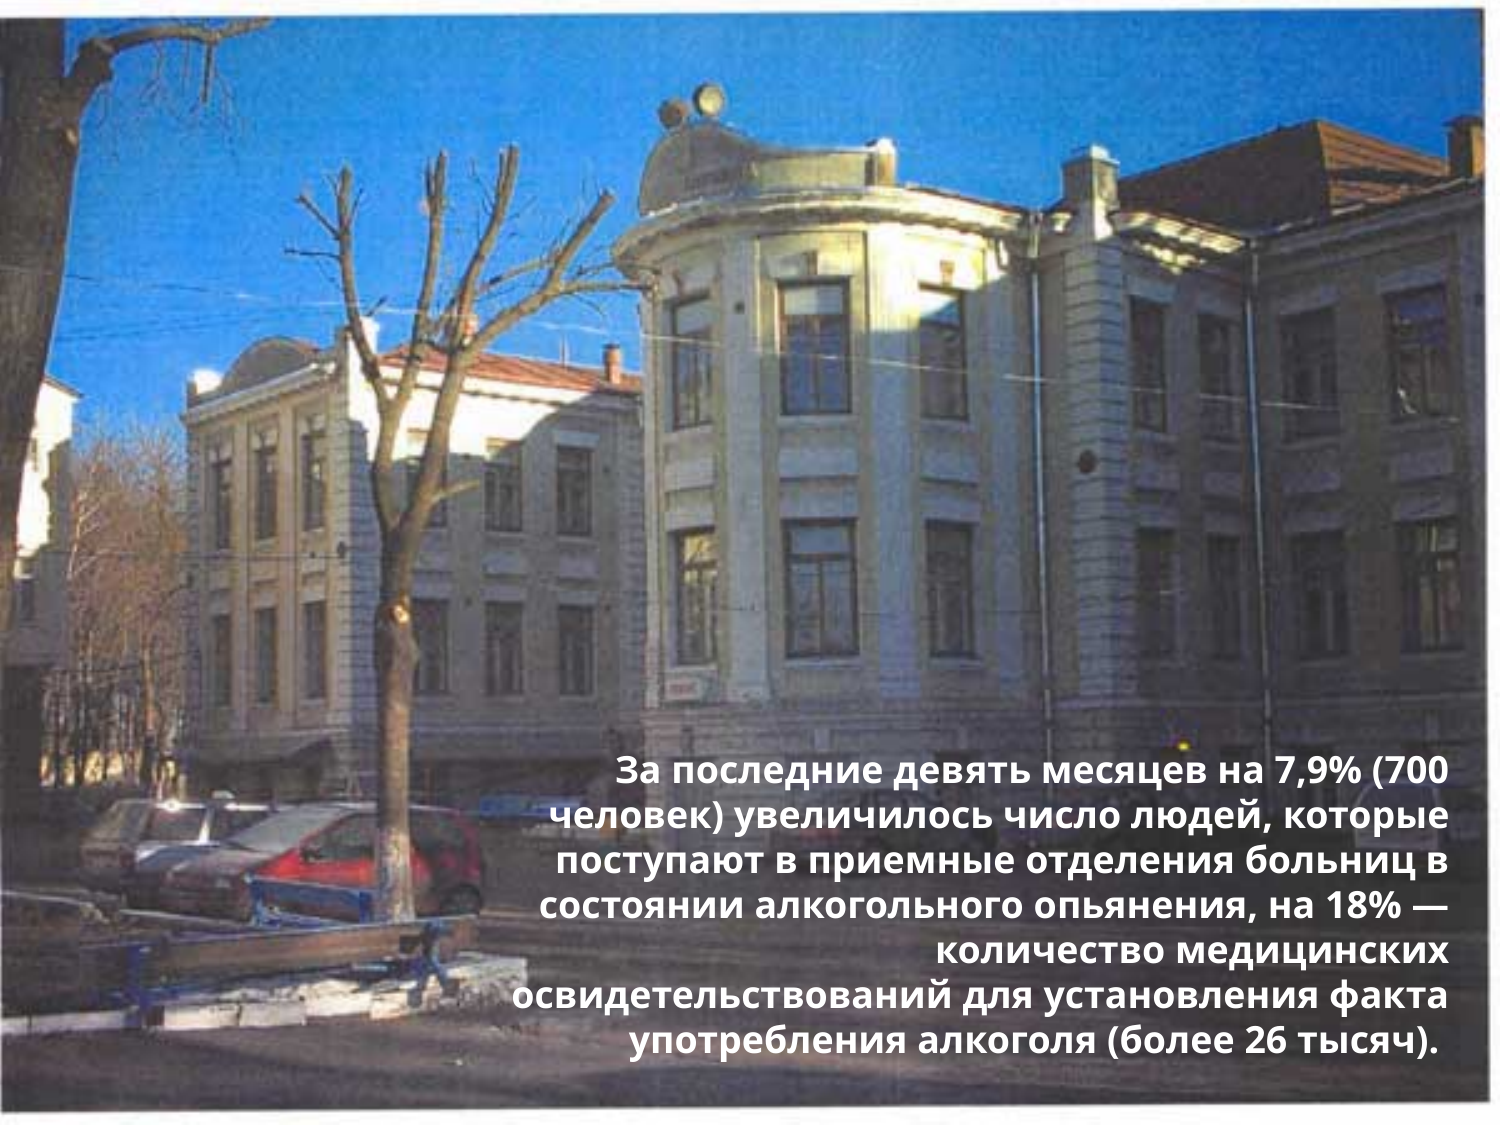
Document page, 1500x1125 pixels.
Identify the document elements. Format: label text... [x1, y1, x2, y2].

picture [0, 0, 1500, 1125]
text_box За последние девять месяцев на 7,9% (700 человек) увеличилось число людей, которые поступают в приемные отделения больниц в состоянии алкогольного опьянения, на 18% — количество медицинских освидетельствований для установления факта употребления алкоголя (более 26 тысяч). [492, 738, 1465, 1068]
